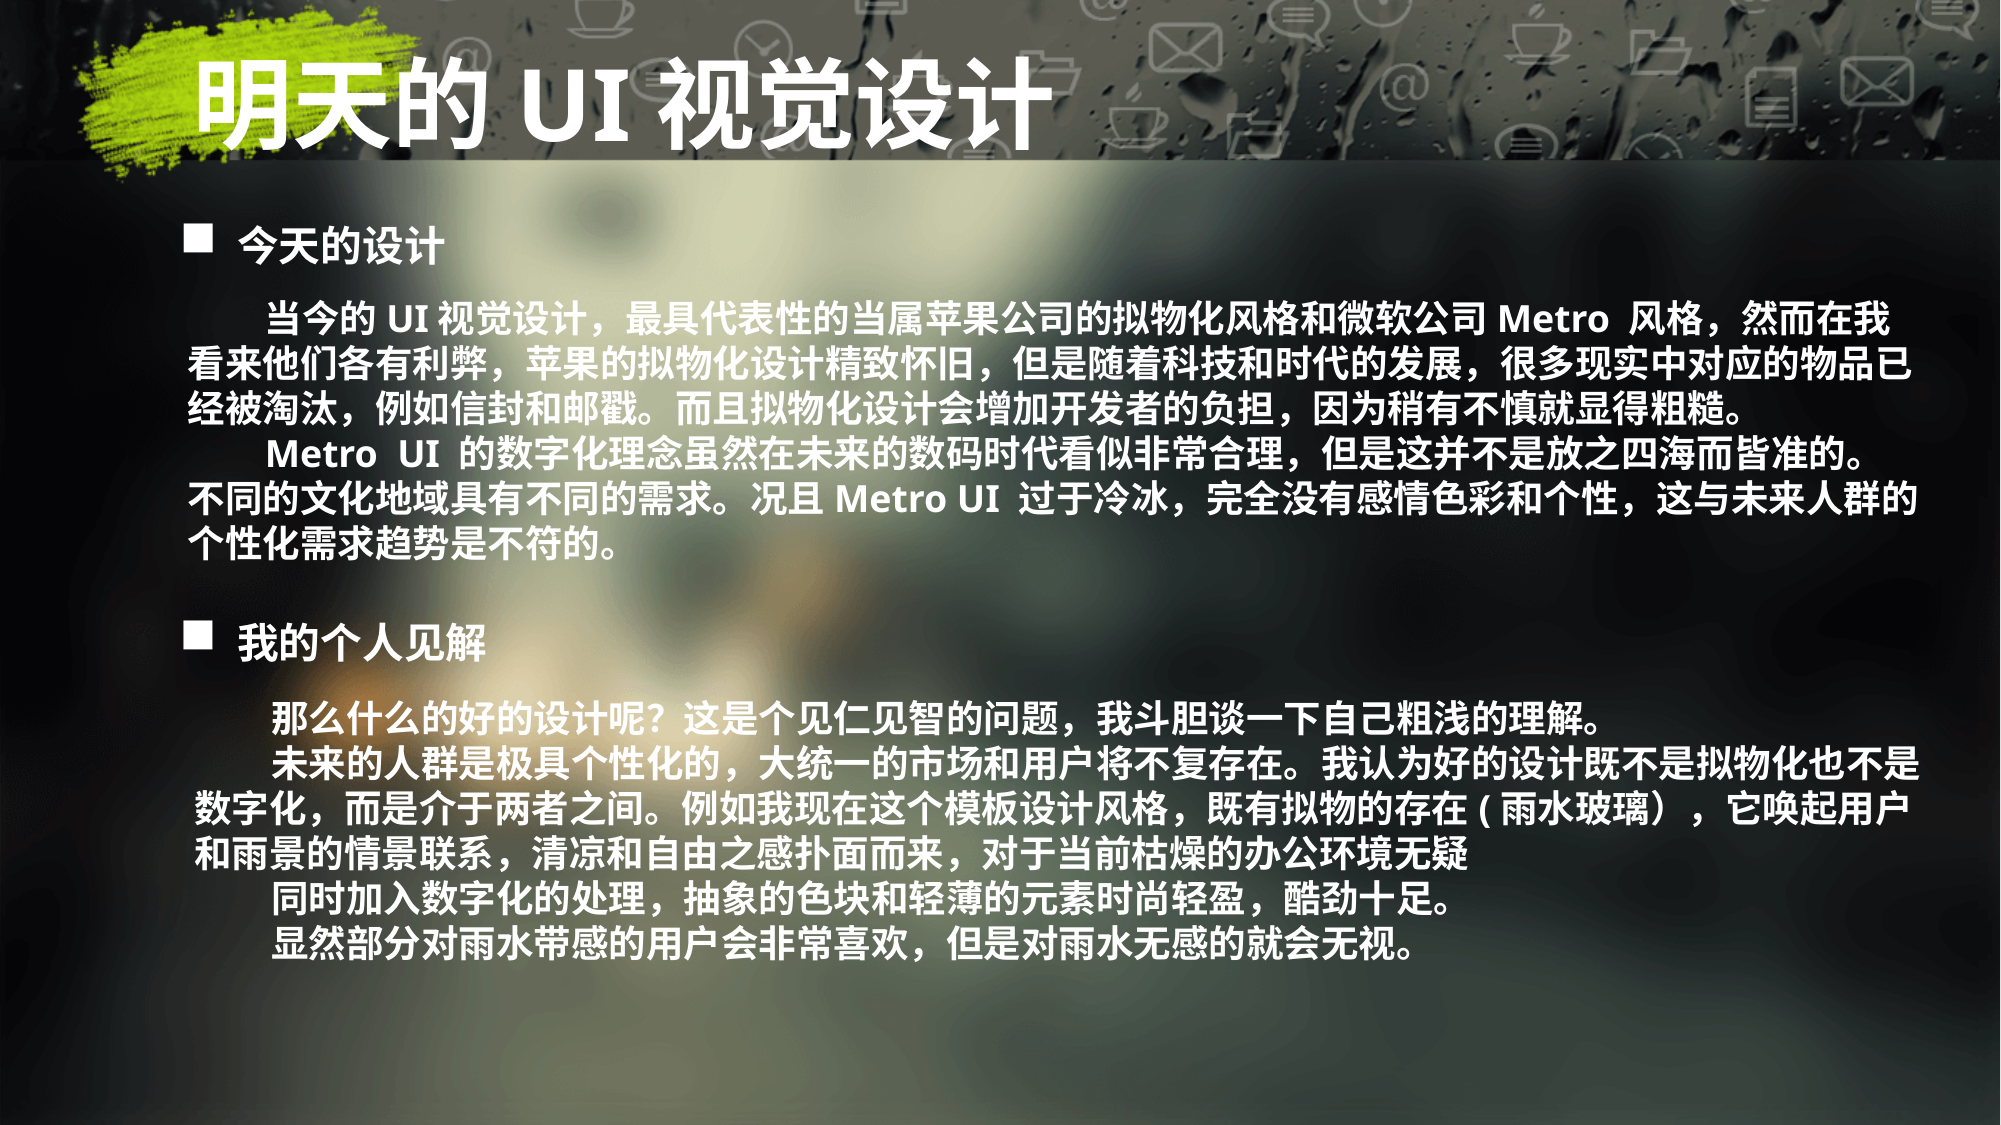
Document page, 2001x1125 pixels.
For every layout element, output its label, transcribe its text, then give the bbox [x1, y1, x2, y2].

text_box 我的个人见解 [164, 609, 609, 674]
picture [0, 0, 2001, 1125]
text_box 那么什么的好的设计呢？这是个见仁见智的问题，我斗胆谈一下自己粗浅的理解。 未来的人群是极具个性化的，大统一的市场和用户将不复存在。我认为好的设计既不是拟物化也不是数字化，而是介于两者之间。例如我现在这个模板设计风格，既有拟物的存在(雨水玻璃），它唤起用户和雨景的情景联系，清凉和自由之感扑面而来，对于当前枯燥的办公环境无疑 同时加入数字化的处理，抽象的色块和轻薄的元素时尚轻盈，酷劲十足。 显然部分对雨水带感的用户会非常喜欢，但是对雨水无感的就会无视。 [179, 687, 1942, 973]
text_box 今天的设计 [164, 212, 610, 278]
text_box 明天的UI视觉设计 [131, 0, 1810, 169]
text_box 当今的UI视觉设计，最具代表性的当属苹果公司的拟物化风格和微软公司Metro 风格，然而在我看来他们各有利弊，苹果的拟物化设计精致怀旧，但是随着科技和时代的发展，很多现实中对应的物品已经被淘汰，例如信封和邮戳。而且拟物化设计会增加开发者的负担，因为稍有不慎就显得粗糙。 Metro UI 的数字化理念虽然在未来的数码时代看似非常合理，但是这并不是放之四海而皆准的。不同的文化地域具有不同的需求。况且Metro UI 过于冷冰，完全没有感情色彩和个性，这与未来人群的个性化需求趋势是不符的。 [172, 287, 1935, 573]
